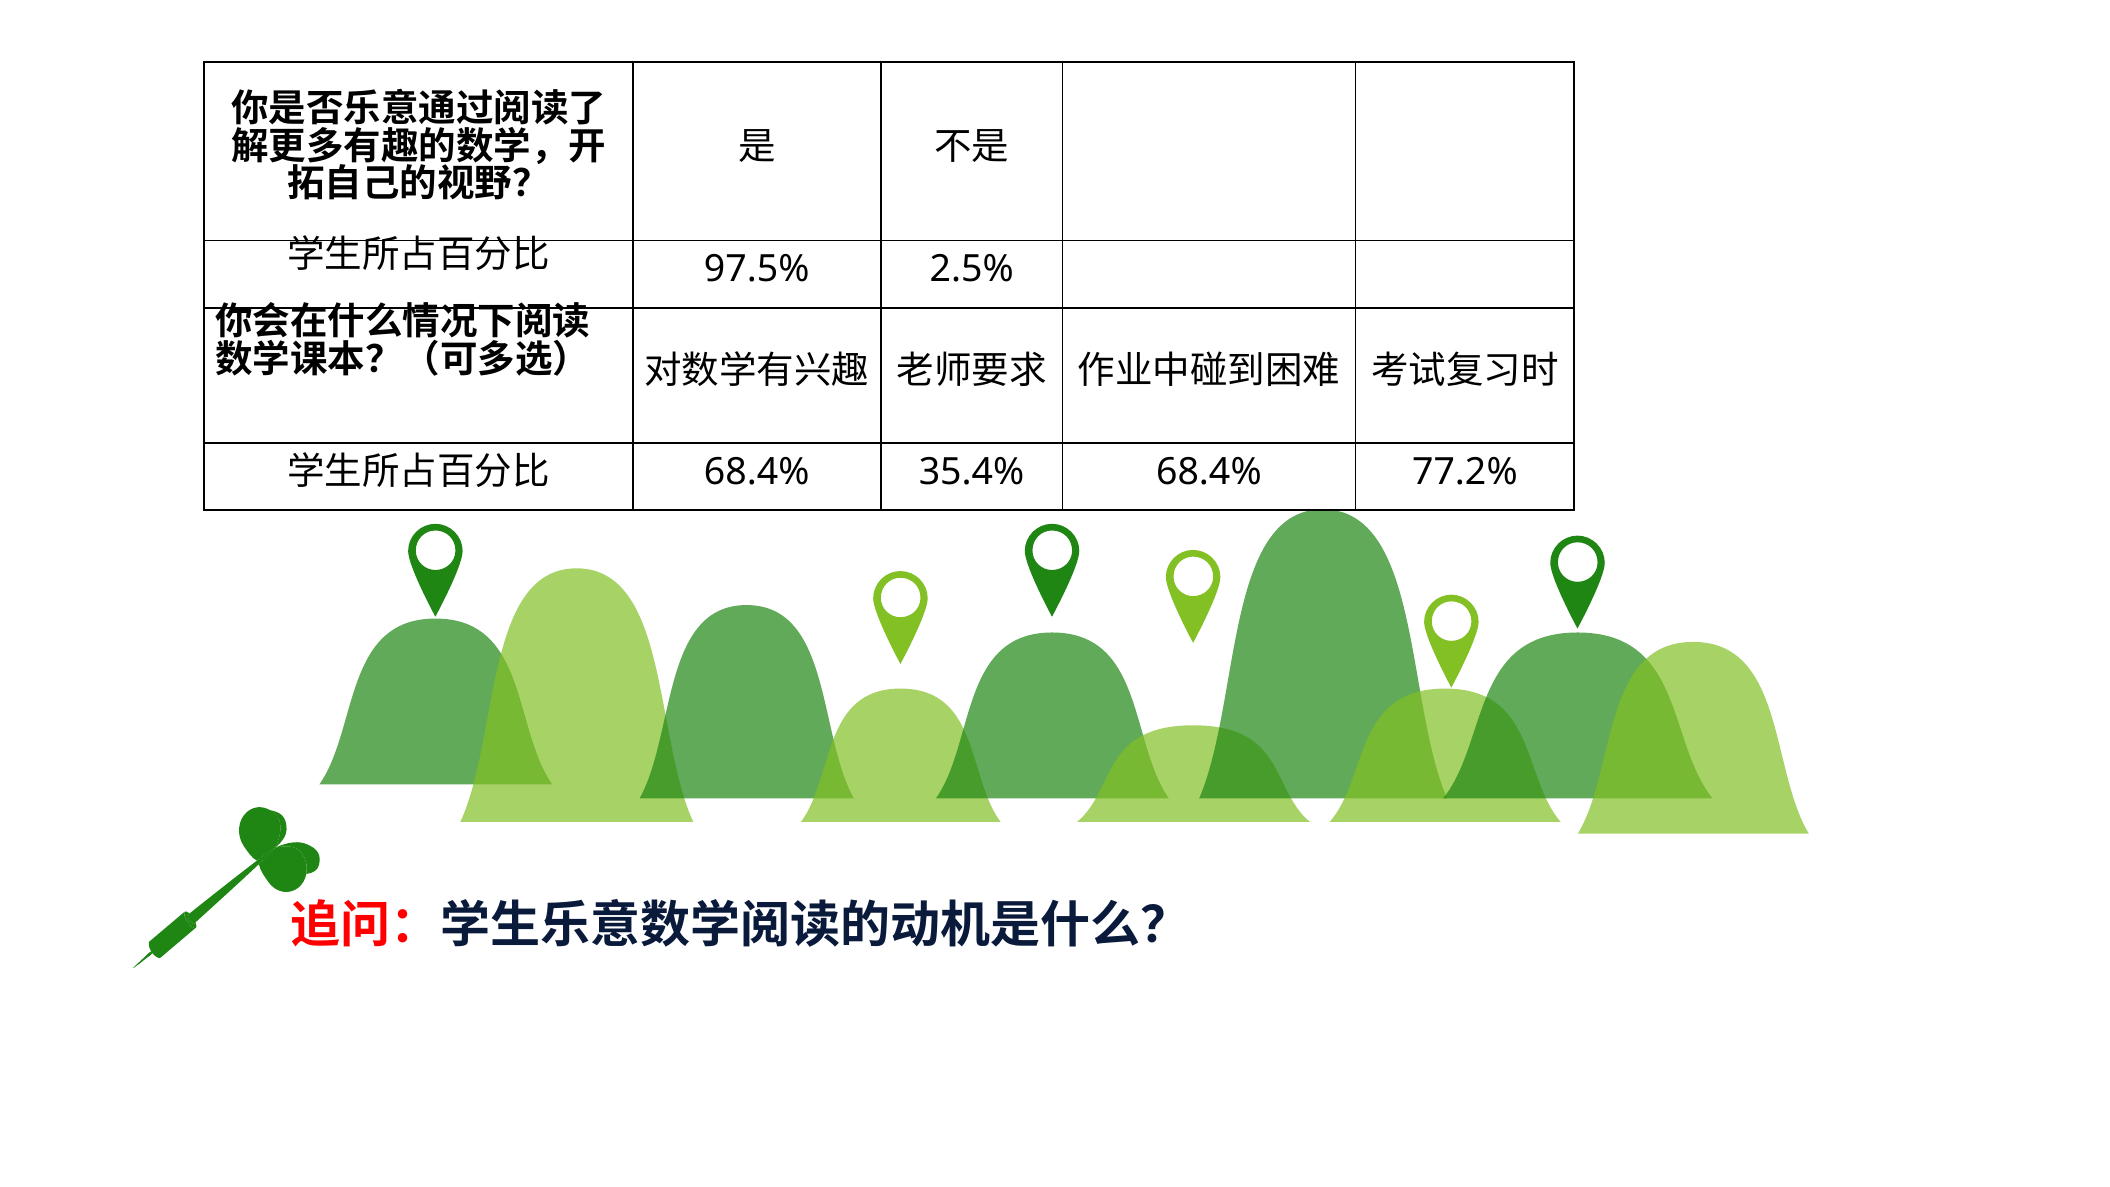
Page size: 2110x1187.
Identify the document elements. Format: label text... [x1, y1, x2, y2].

text_box [1424, 594, 1479, 687]
table_header 是 [634, 63, 880, 240]
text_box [133, 805, 322, 969]
table_cell 77.2% [1356, 444, 1573, 509]
text_box [1550, 535, 1605, 629]
table_cell 68.4% [1063, 444, 1355, 509]
table_cell 对数学有兴趣 [634, 309, 880, 442]
table_header [1063, 63, 1355, 240]
table_cell 作业中碰到困难 [1063, 309, 1355, 442]
text_box [1074, 724, 1313, 823]
table_cell [1356, 241, 1573, 307]
table_cell 学生所占百分比 [205, 241, 632, 307]
text_box [1441, 631, 1646, 800]
text_box [1576, 640, 1811, 835]
table_cell 考试复习时 [1356, 309, 1573, 442]
table_cell 97.5% [634, 241, 880, 307]
text_box [317, 617, 500, 786]
text_box [934, 631, 1144, 800]
table_cell 你会在什么情况下阅读数学课本？（可多选） [205, 309, 632, 442]
table_header 你是否乐意通过阅读了解更多有趣的数学，开拓自己的视野？ [205, 63, 632, 240]
table_cell 学生所占百分比 [205, 444, 632, 509]
text_box [458, 567, 695, 823]
text_box [637, 604, 834, 800]
text_box 追问：学生乐意数学阅读的动机是什么？ [322, 892, 1828, 953]
table_cell 老师要求 [882, 309, 1062, 442]
text_box [1165, 549, 1221, 643]
table_header 不是 [882, 63, 1062, 240]
text_box [1327, 687, 1563, 824]
table_cell 35.4% [882, 444, 1062, 509]
text_box [798, 687, 1003, 824]
text_box [873, 571, 928, 664]
table_cell [1063, 241, 1355, 307]
text_box [1197, 511, 1421, 800]
table_header [1356, 63, 1573, 240]
table_cell 2.5% [882, 241, 1062, 307]
text_box [408, 523, 463, 617]
table_cell 68.4% [634, 444, 880, 509]
text_box [1024, 523, 1080, 617]
